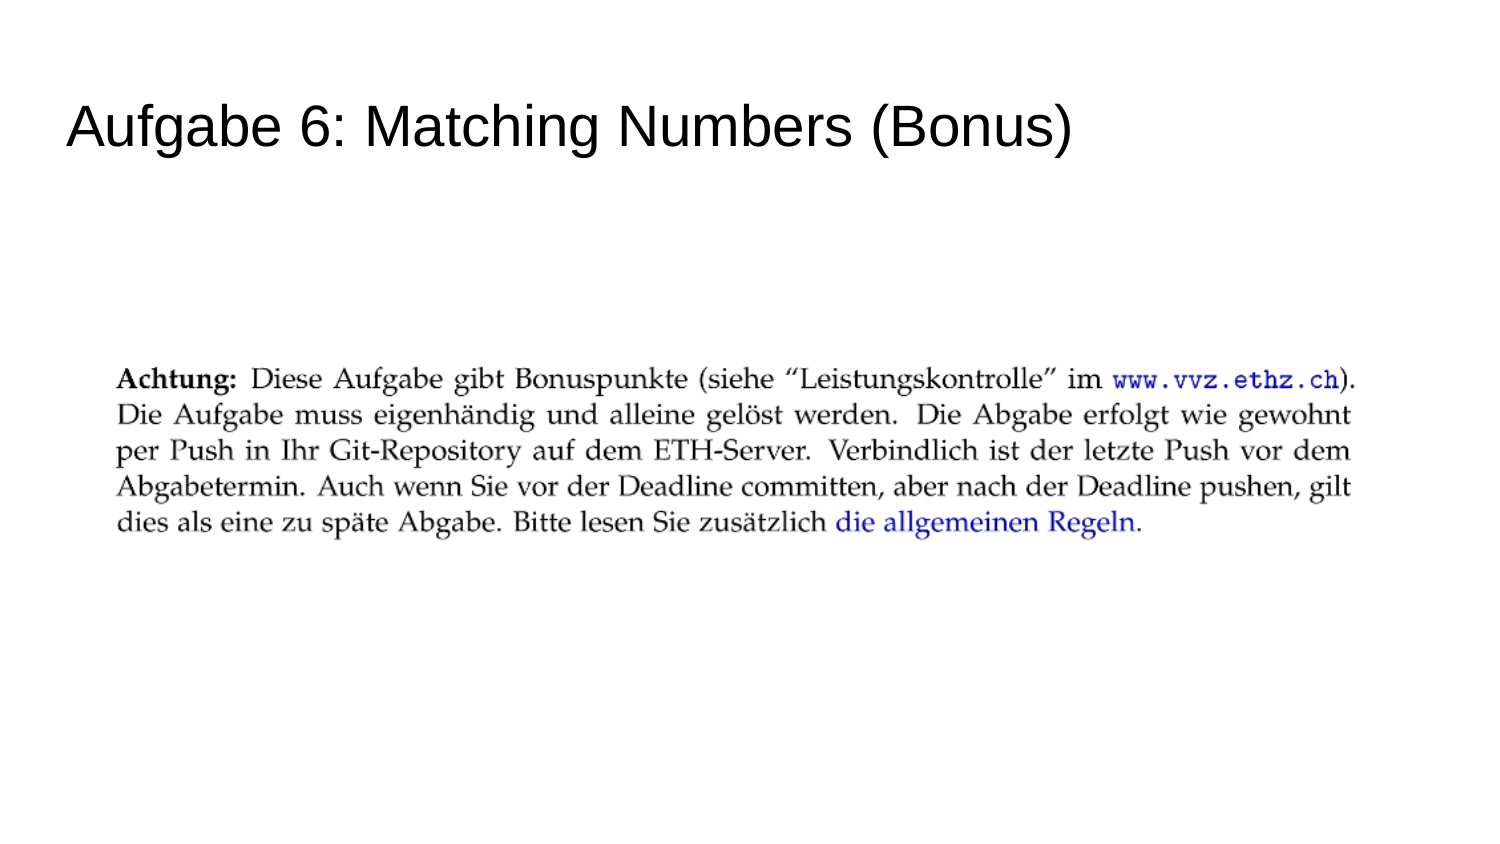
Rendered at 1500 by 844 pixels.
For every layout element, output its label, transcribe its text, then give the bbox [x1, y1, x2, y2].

picture [108, 355, 1359, 547]
title Aufgabe 6: Matching Numbers (Bonus) [51, 72, 1449, 167]
